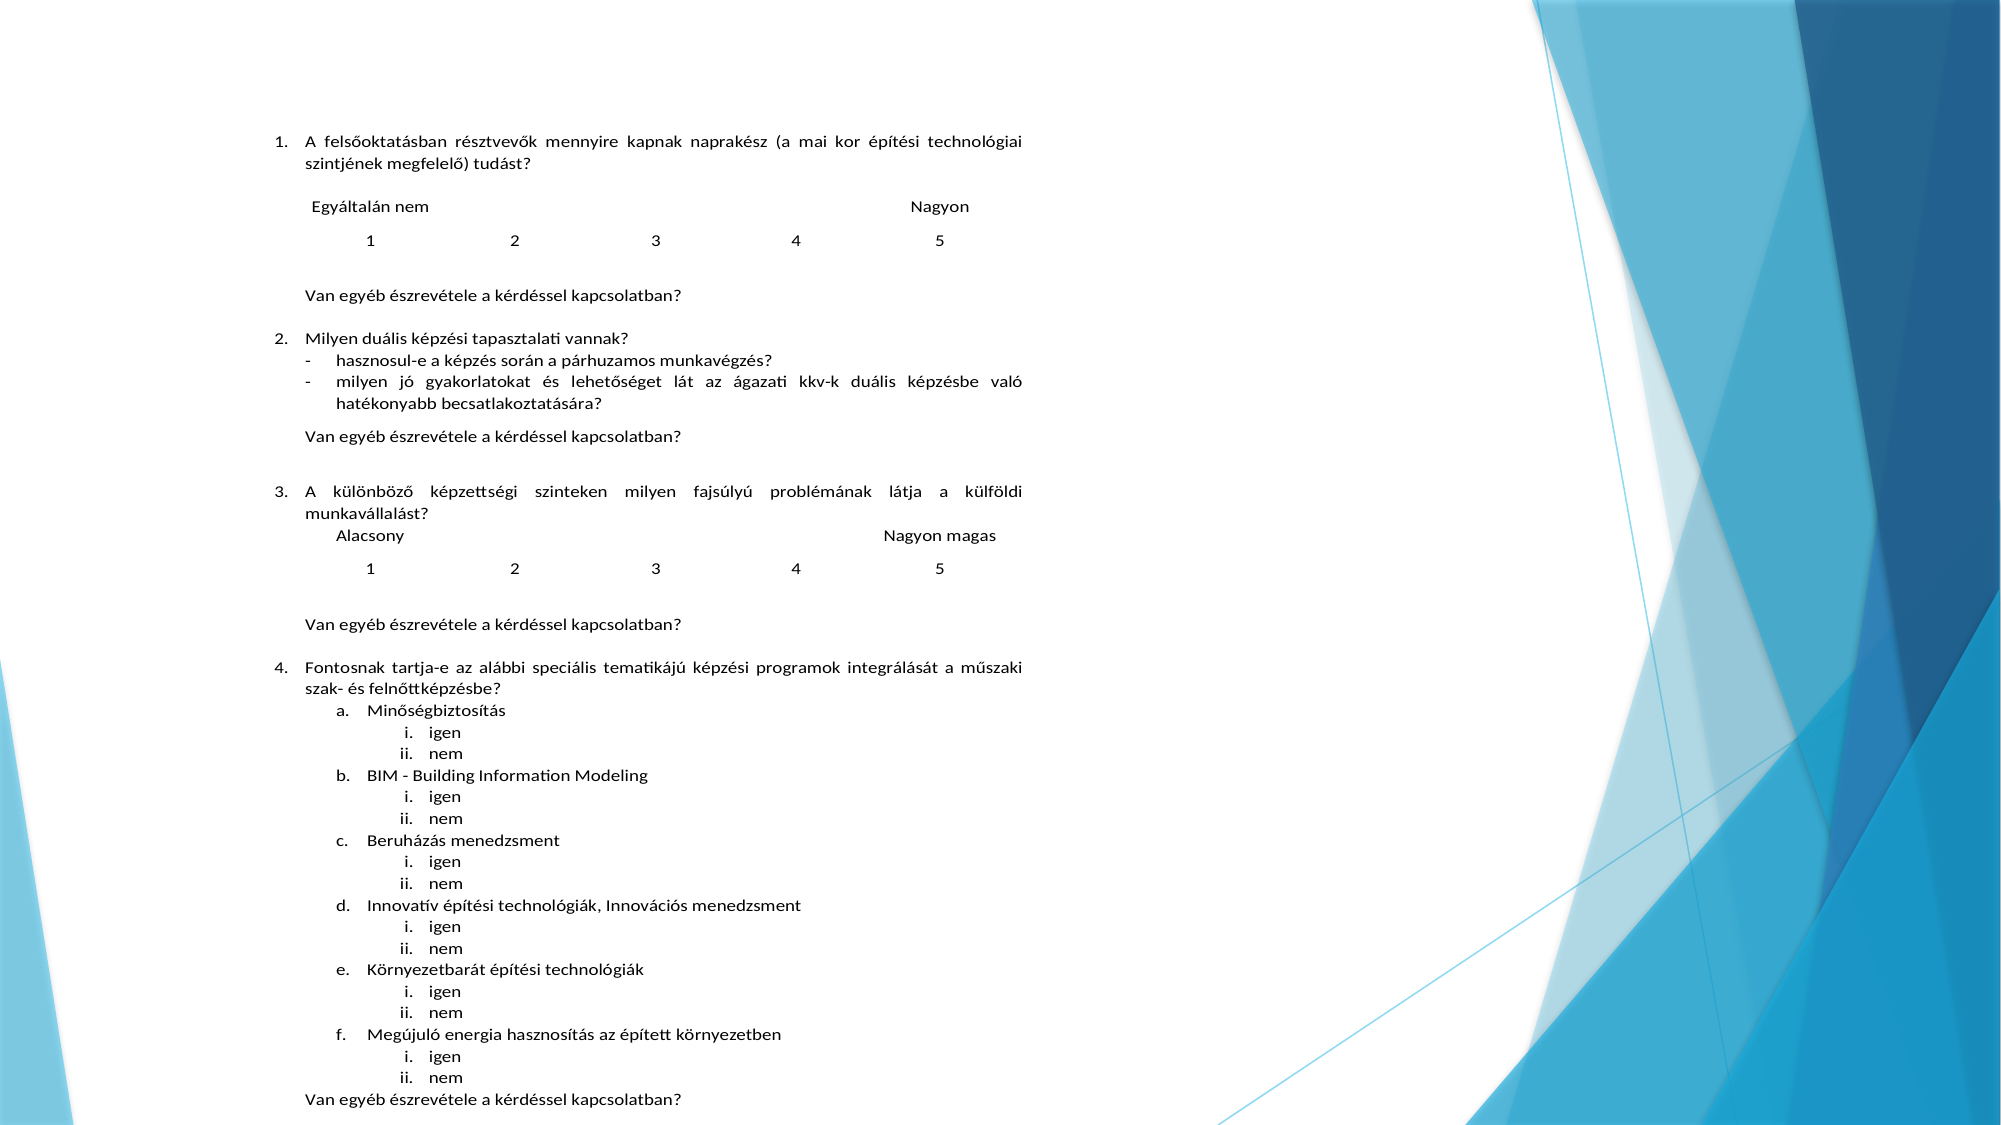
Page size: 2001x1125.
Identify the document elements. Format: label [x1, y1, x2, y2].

list [232, 131, 1036, 1125]
